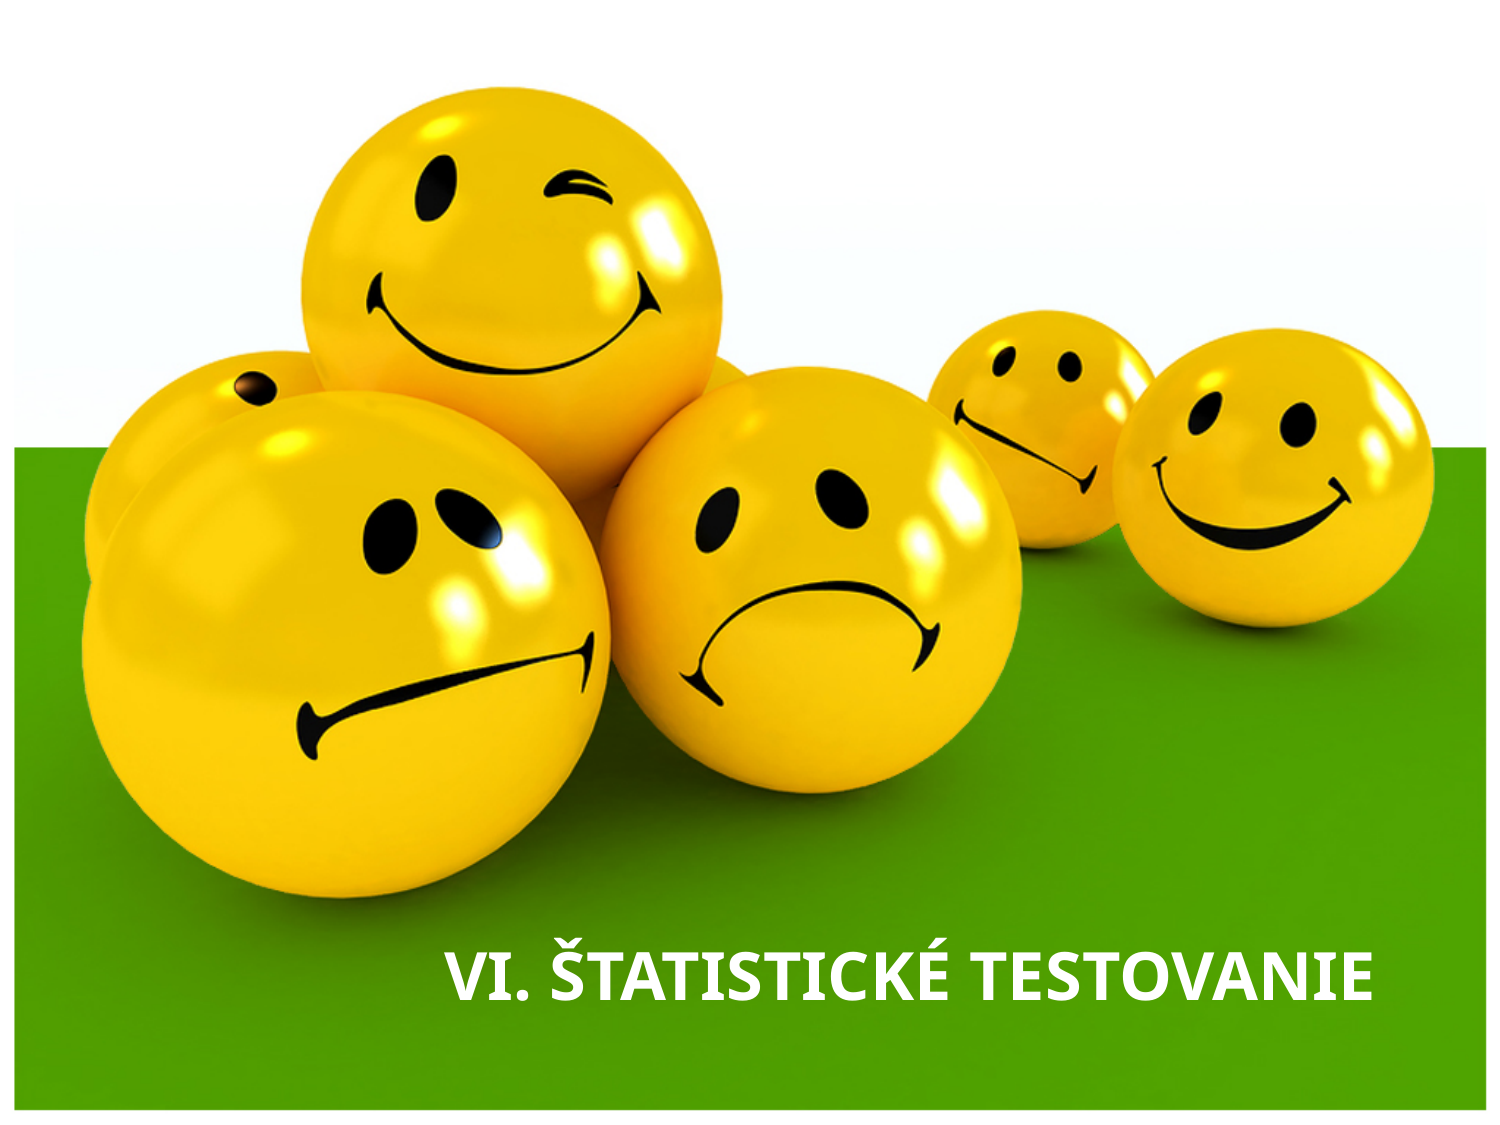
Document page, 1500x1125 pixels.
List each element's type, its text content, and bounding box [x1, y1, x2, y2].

picture [0, 0, 1500, 1125]
title VI. ŠTATISTICKÉ TESTOVANIE [383, 904, 1438, 1043]
